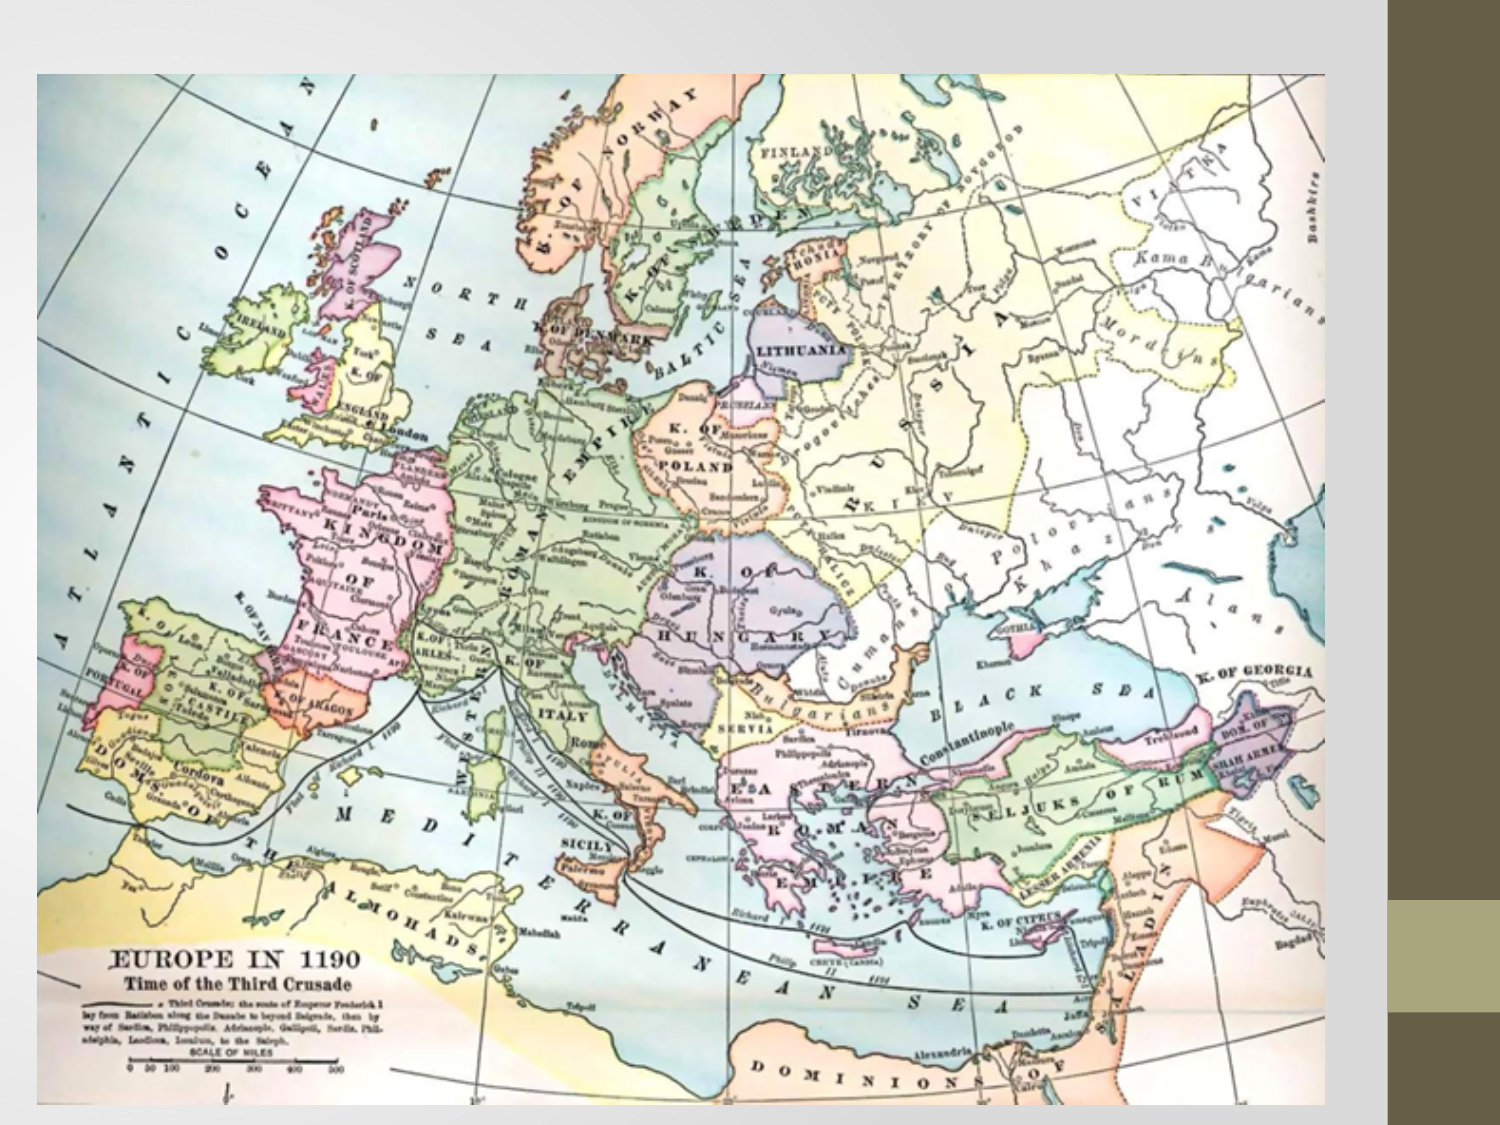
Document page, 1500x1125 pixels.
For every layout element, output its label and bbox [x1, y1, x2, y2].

list [36, 74, 1326, 1105]
